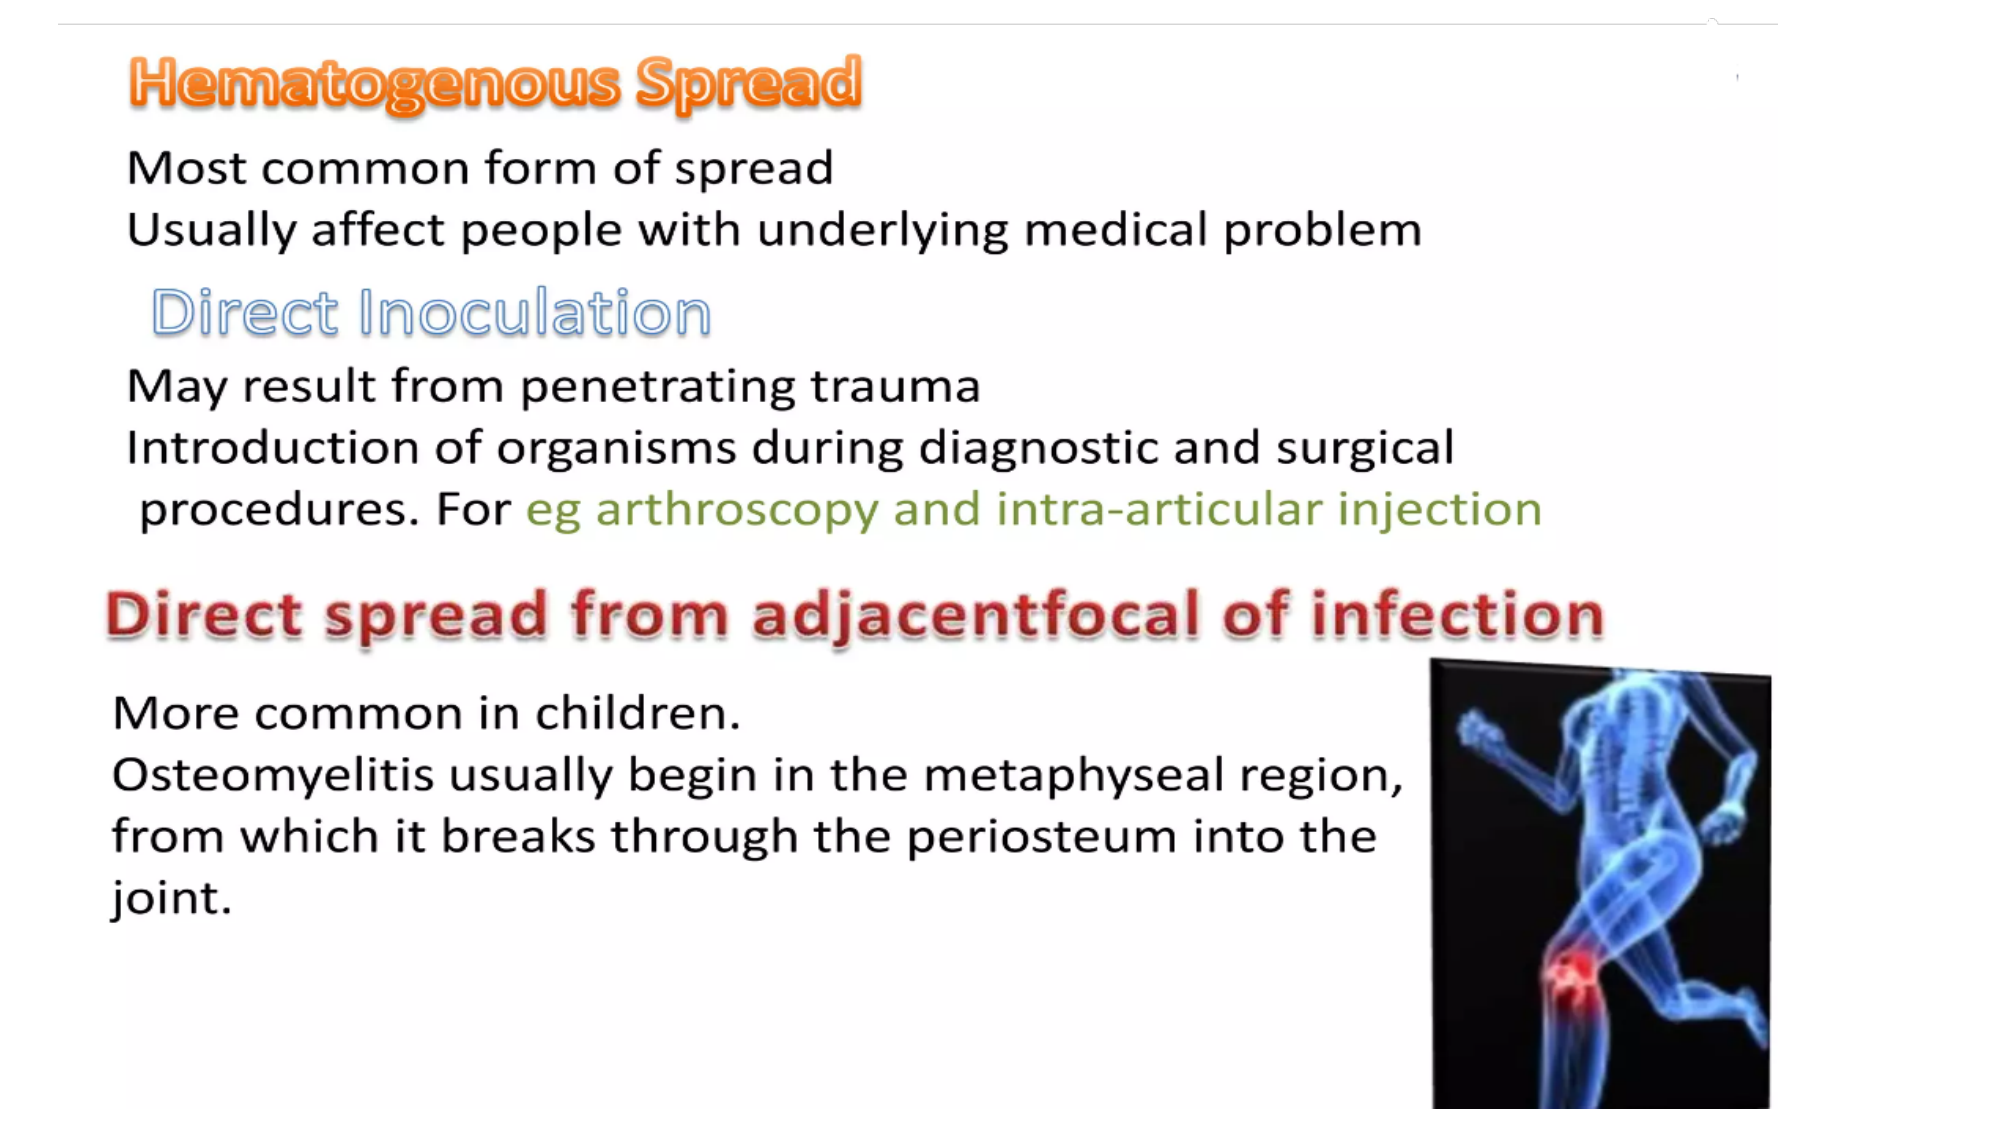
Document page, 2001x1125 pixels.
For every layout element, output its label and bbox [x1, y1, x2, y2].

picture [58, 16, 1778, 1109]
